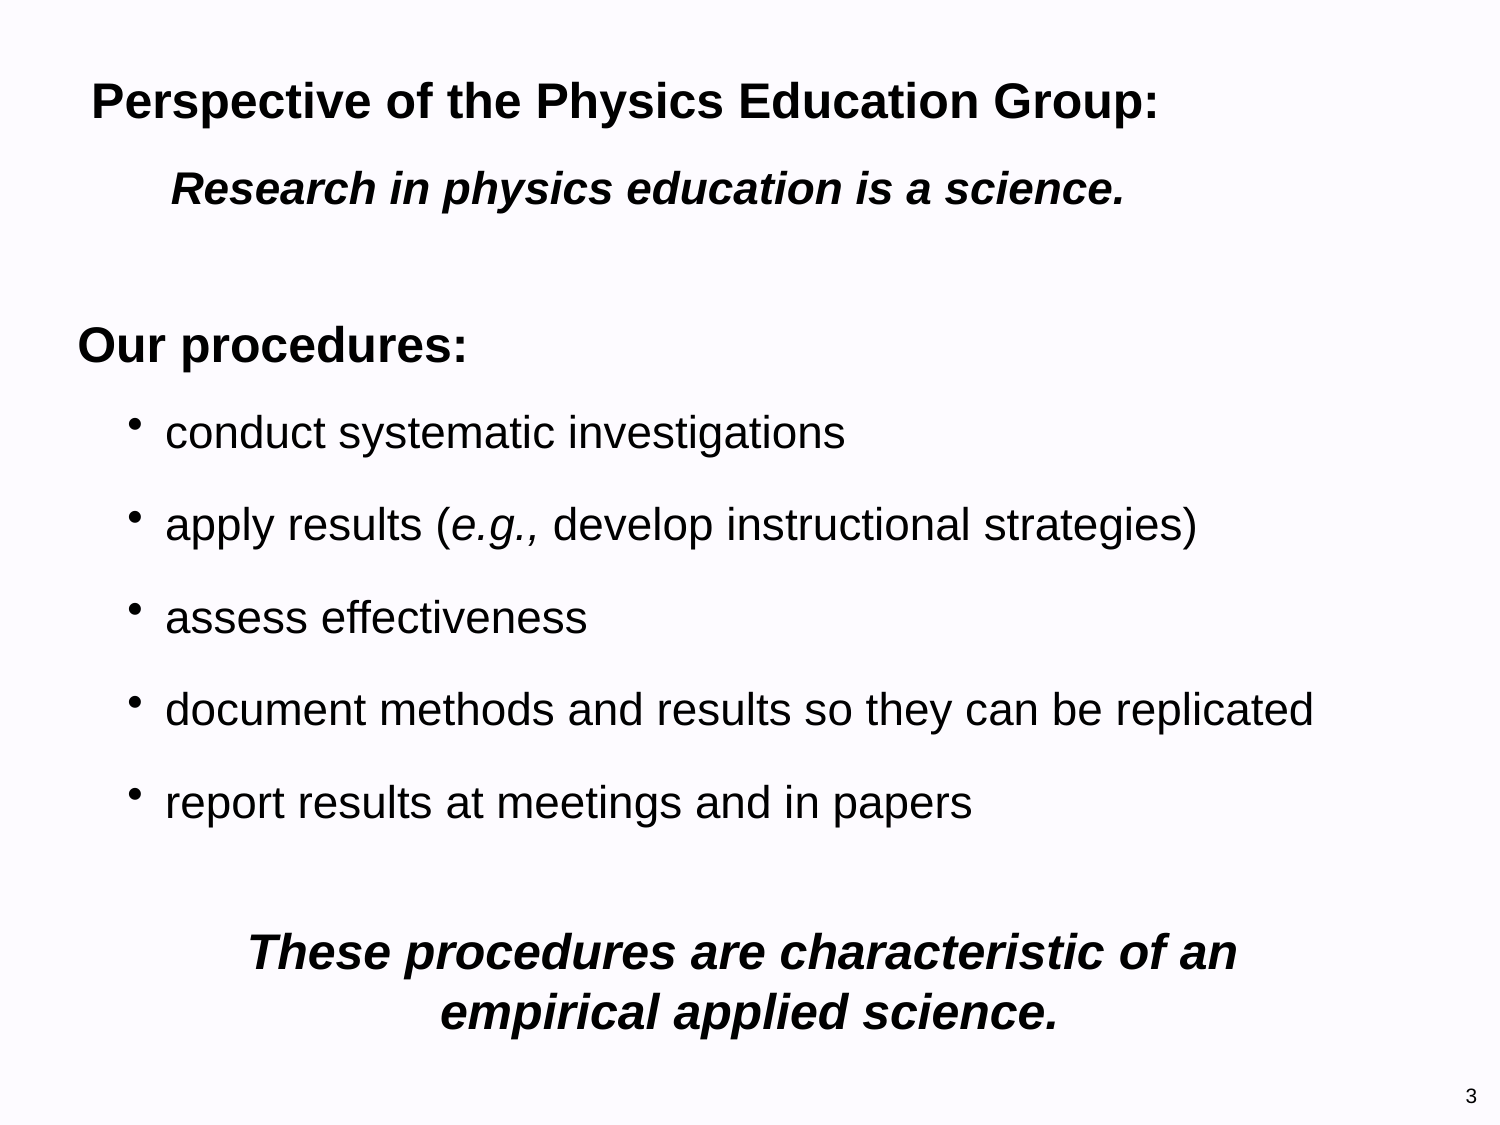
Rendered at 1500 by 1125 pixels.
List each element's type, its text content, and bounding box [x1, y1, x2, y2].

slide_number 3 [1449, 1074, 1493, 1116]
text_box conduct systematic investigations apply results (e.g., develop instructional strategies) assess effectiveness document methods and results so they can be replicated report results at meetings and in papers [112, 395, 1450, 835]
title Perspective of the Physics Education Group: Research in physics education is a science. [61, 60, 1429, 223]
text_box These procedures are characteristic of an empirical applied science. [143, 912, 1357, 1048]
text_box Our procedures: [62, 305, 485, 380]
